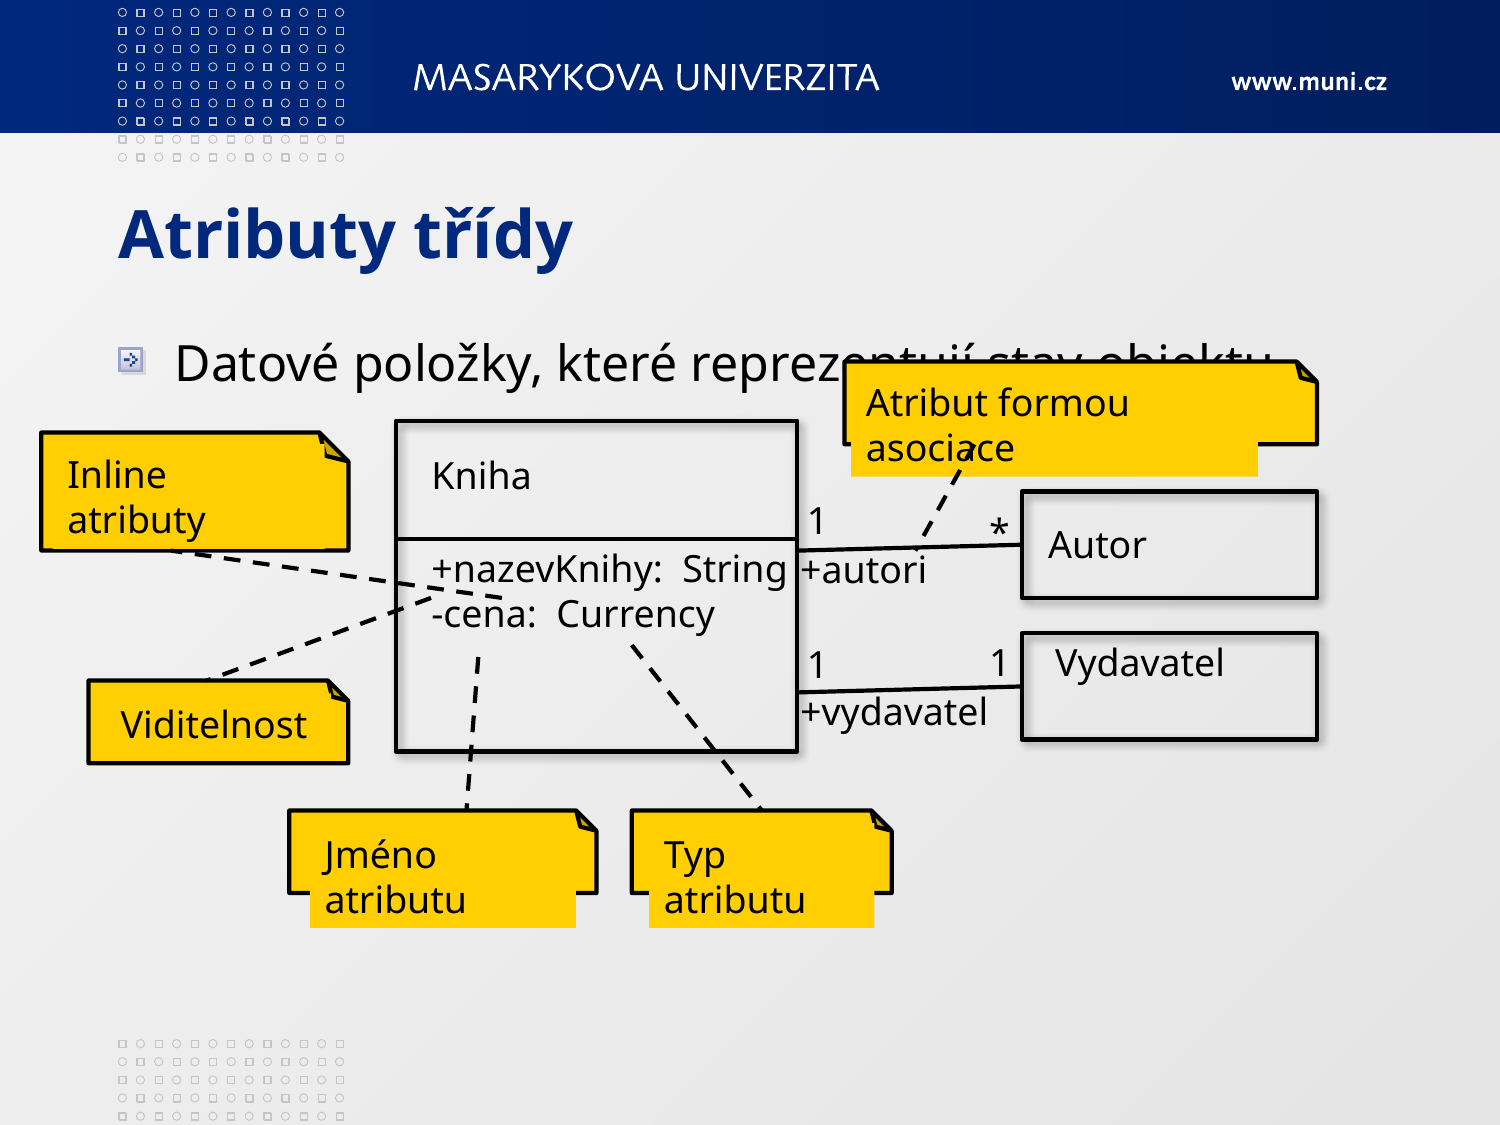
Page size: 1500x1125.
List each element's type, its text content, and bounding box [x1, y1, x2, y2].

title Atributy třídy [117, 172, 1403, 280]
text_box Vydavatel [1044, 631, 1294, 692]
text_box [206, 606, 390, 681]
text_box Autor [1044, 513, 1287, 574]
text_box [1044, 489, 1319, 600]
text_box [170, 550, 503, 599]
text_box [395, 420, 1039, 752]
text_box [1044, 631, 1319, 742]
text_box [613, 760, 780, 793]
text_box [289, 810, 597, 894]
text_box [41, 432, 349, 551]
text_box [844, 361, 1318, 445]
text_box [88, 680, 349, 764]
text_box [631, 810, 892, 894]
list Datové položky, které reprezentují stav objektu [117, 330, 1470, 1007]
